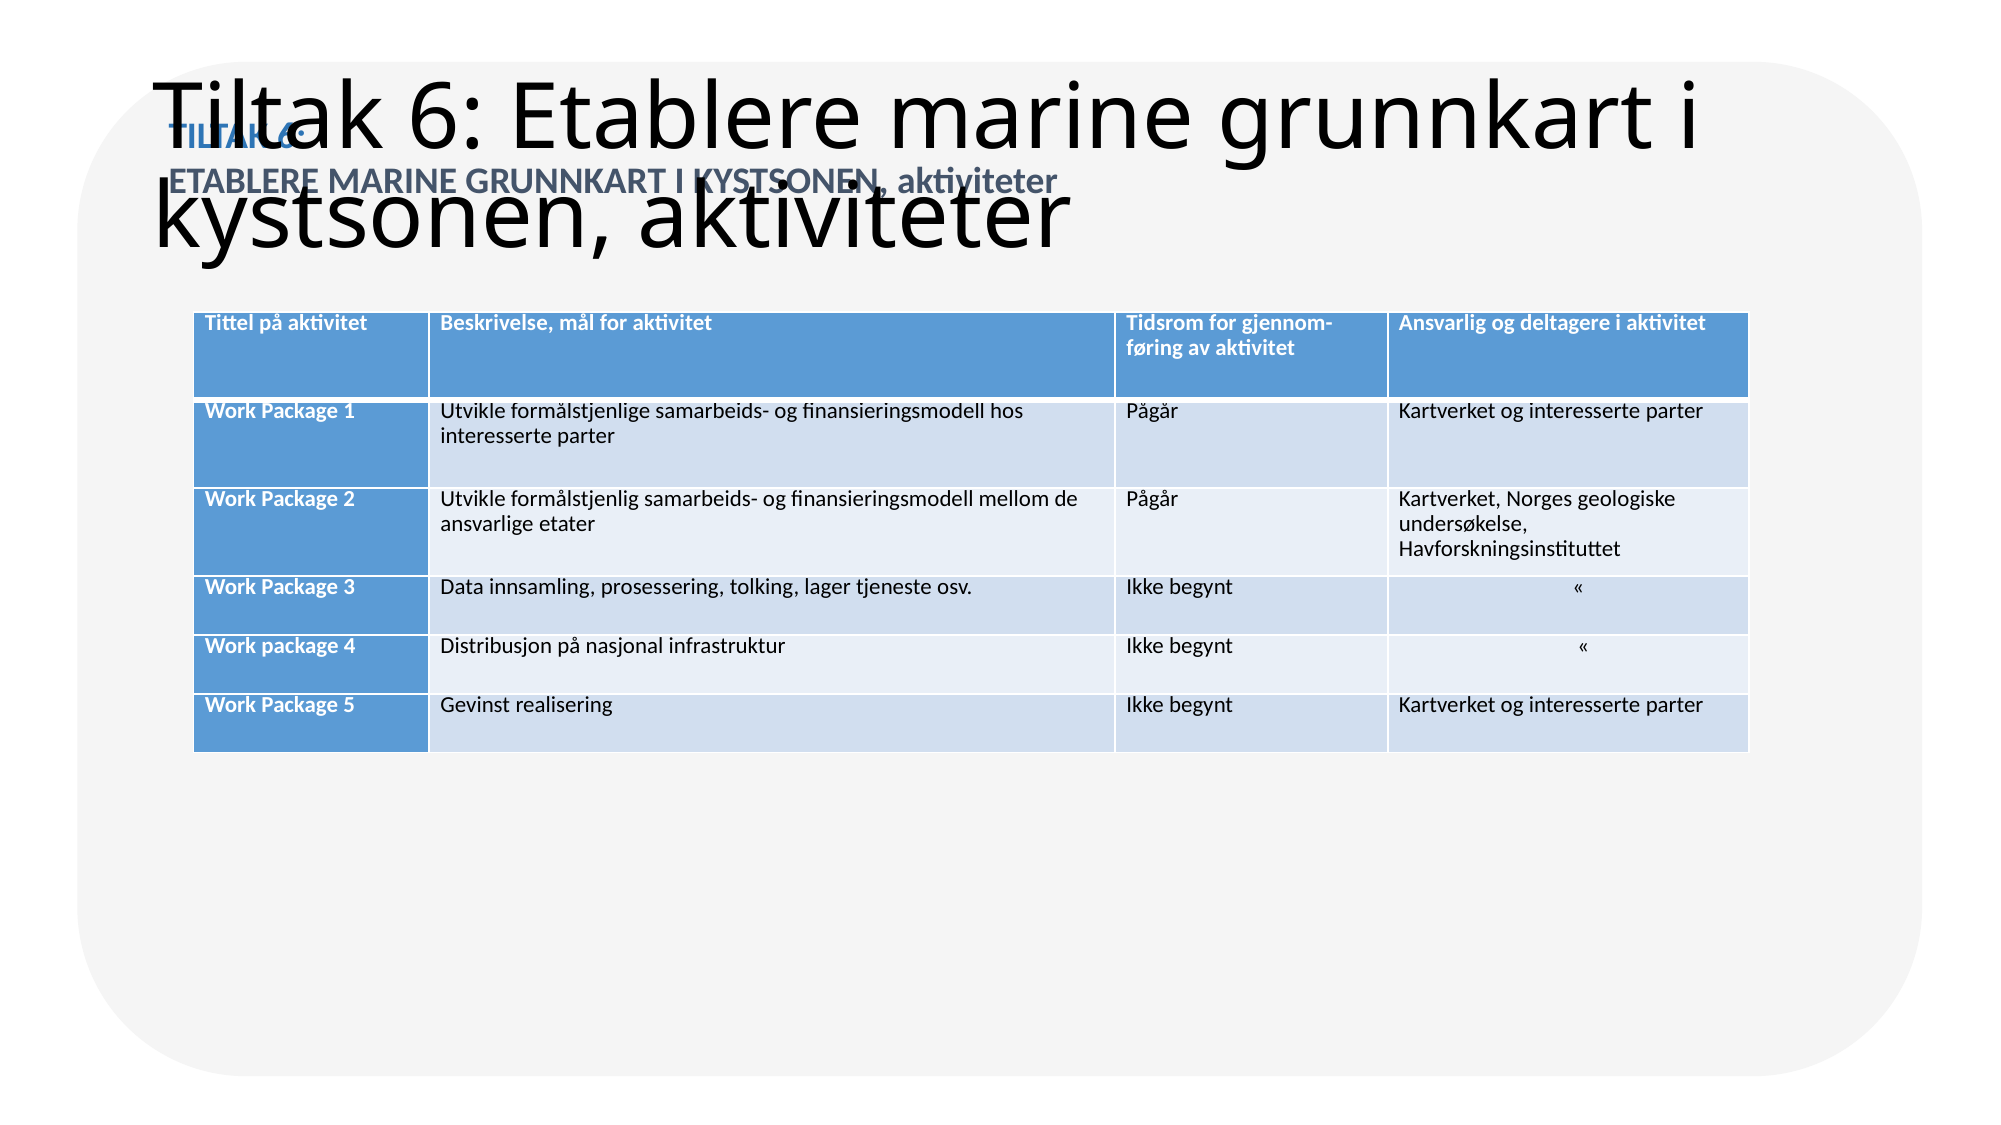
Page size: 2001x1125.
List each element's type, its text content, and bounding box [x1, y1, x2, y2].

table_cell « [1389, 577, 1748, 634]
table_cell Ikke begynt [1116, 636, 1387, 693]
table_cell Kartverket og interesserte parter [1389, 695, 1748, 752]
table_cell Pågår [1116, 489, 1387, 575]
table_cell Work package 4 [194, 636, 428, 693]
table_header Tittel på aktivitet [194, 313, 428, 397]
table_header Ansvarlig og deltagere i aktivitet [1389, 313, 1748, 397]
table_cell Kartverket og interesserte parter [1389, 403, 1748, 487]
table_cell Distribusjon på nasjonal infrastruktur [430, 636, 1114, 693]
table_cell Utvikle formålstjenlig samarbeids- og finansieringsmodell mellom de ansvarlige etater [430, 489, 1114, 575]
table_cell « [1389, 636, 1748, 693]
table_cell Work Package 5 [194, 695, 428, 752]
table_cell Work Package 3 [194, 577, 428, 634]
table_cell Utvikle formålstjenlige samarbeids- og finansieringsmodell hos interesserte parter [430, 403, 1114, 487]
table_cell Work Package 1 [194, 403, 428, 487]
table_cell Pågår [1116, 403, 1387, 487]
table_header Tidsrom for gjennom-føring av aktivitet [1116, 313, 1387, 397]
table_header Beskrivelse, mål for aktivitet [430, 313, 1114, 397]
table_cell Data innsamling, prosessering, tolking, lager tjeneste osv. [430, 577, 1114, 634]
table_cell Ikke begynt [1116, 695, 1387, 752]
table_cell Kartverket, Norges geologiske undersøkelse, Havforskningsinstituttet [1389, 489, 1748, 575]
table_cell Work Package 2 [194, 489, 428, 575]
title Tiltak 6: Etablere marine grunnkart i kystsonen, aktiviteter [137, 59, 1863, 278]
table_cell Gevinst realisering [430, 695, 1114, 752]
table_cell Ikke begynt [1116, 577, 1387, 634]
